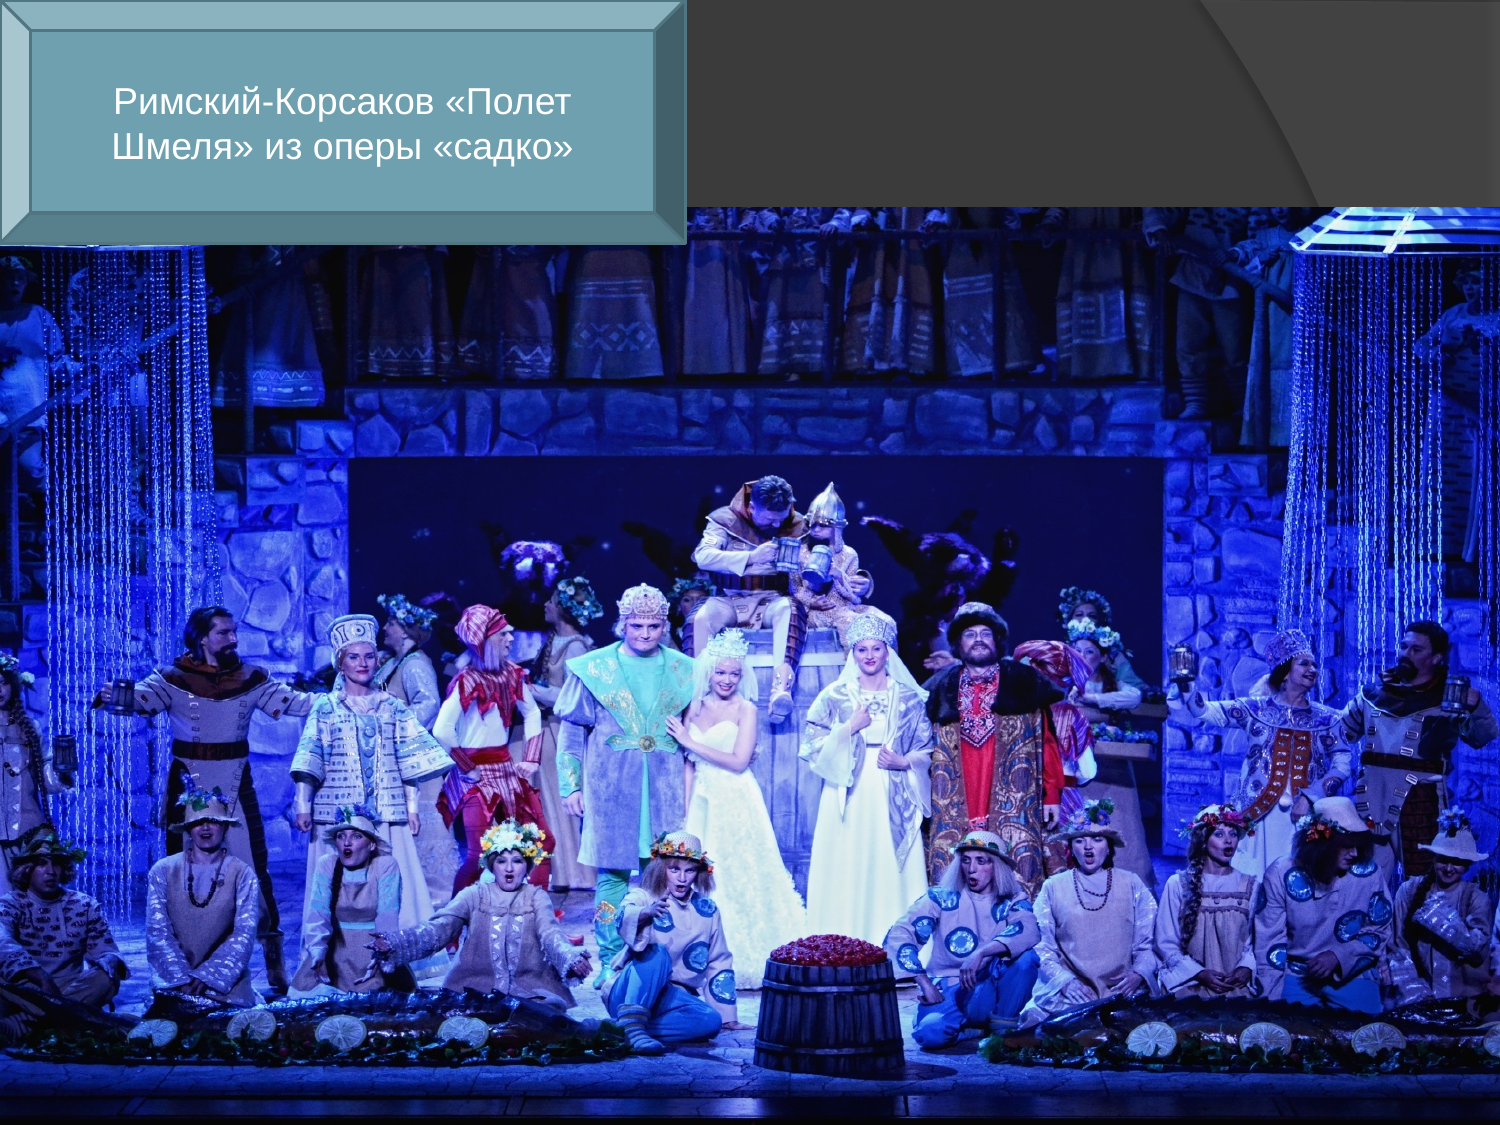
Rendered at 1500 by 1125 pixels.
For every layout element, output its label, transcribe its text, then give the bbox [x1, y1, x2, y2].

text_box Римский-Корсаков «Полет Шмеля» из оперы «садко» [0, 0, 687, 197]
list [0, 207, 1500, 1125]
